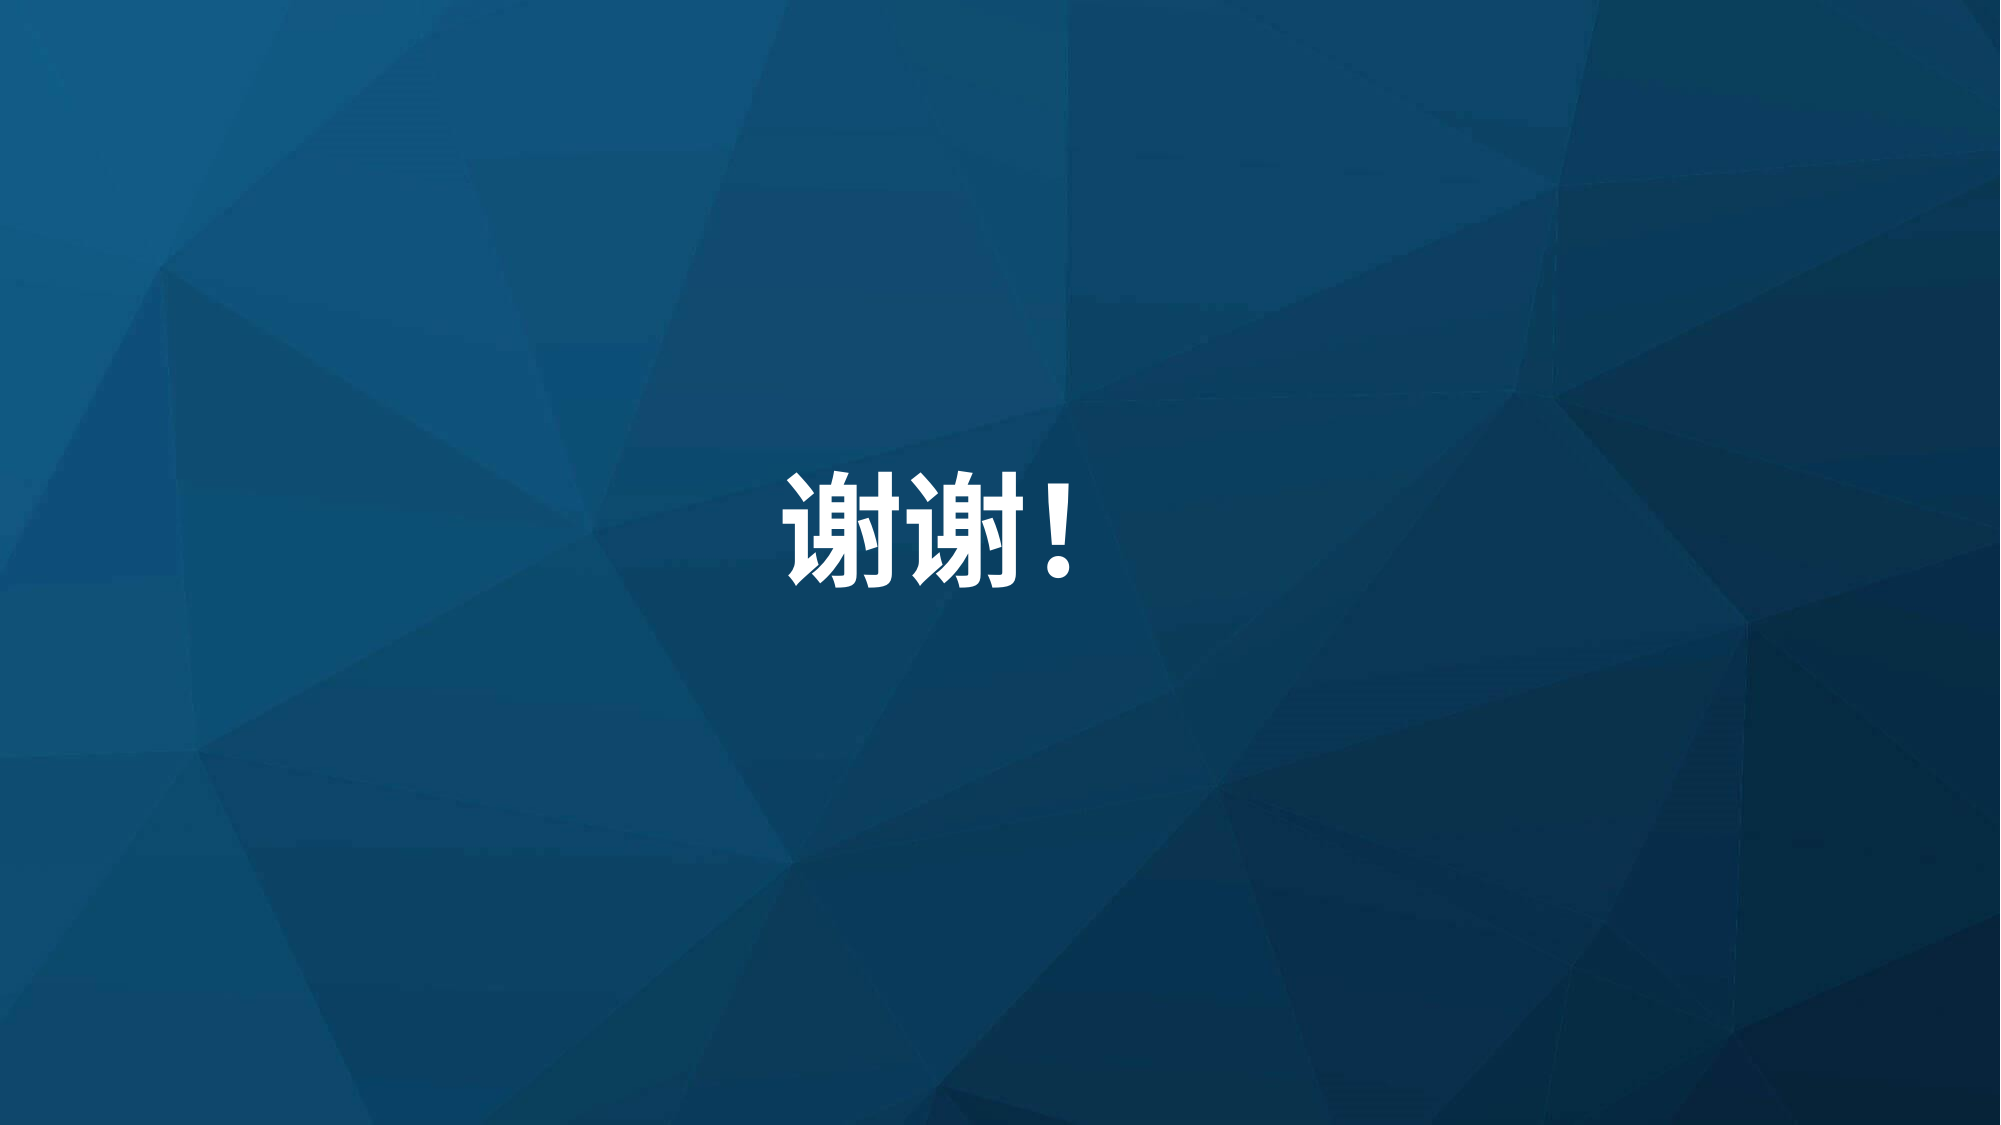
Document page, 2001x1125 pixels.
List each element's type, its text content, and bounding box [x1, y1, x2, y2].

picture [0, 0, 2000, 1125]
text_box 谢谢！ [776, 450, 1157, 603]
